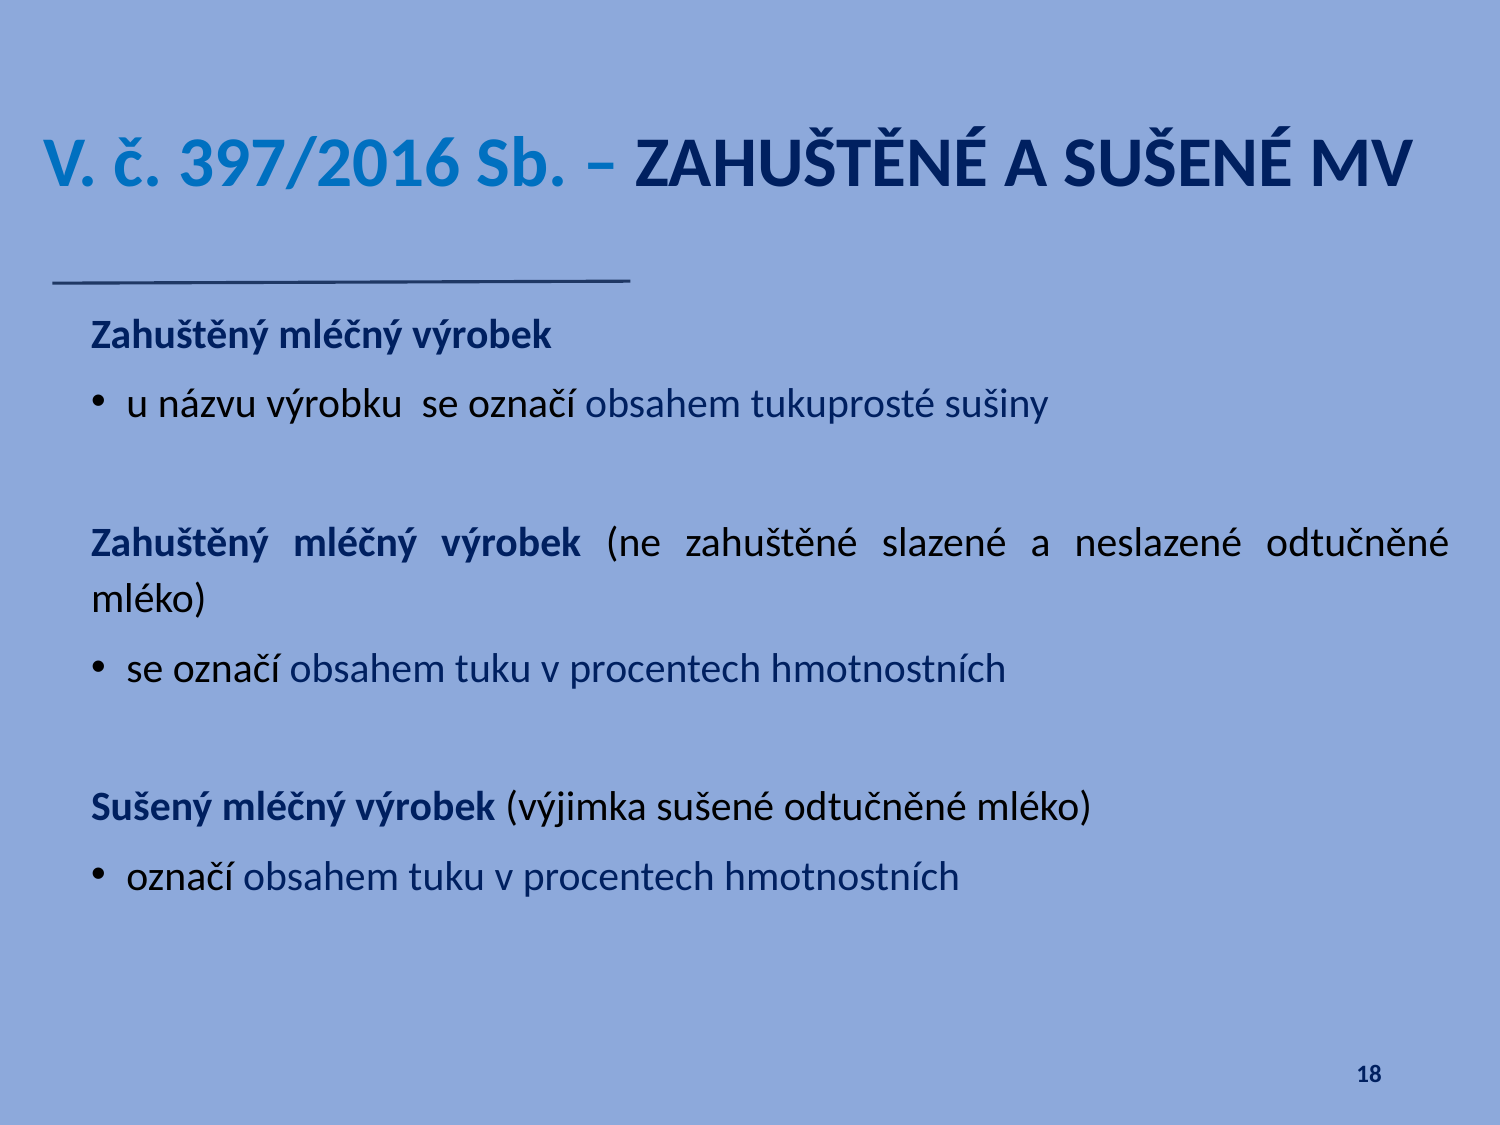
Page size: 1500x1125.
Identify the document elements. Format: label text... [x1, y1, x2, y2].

slide_number 18 [1059, 1042, 1397, 1103]
list Zahuštěný mléčný výrobek u názvu výrobku se označí obsahem tukuprosté sušiny Zahuštěný mléčný výrobek (ne zahuštěné slazené a neslazené odtučněné mléko) se označí obsahem tuku v procentech hmotnostních Sušený mléčný výrobek (výjimka sušené odtučněné mléko) označí obsahem tuku v procentech hmotnostních [76, 292, 1465, 913]
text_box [52, 280, 631, 284]
text_box V. č. 397/2016 Sb. – ZAHUŠTĚNÉ A SUŠENÉ MV [28, 82, 1479, 246]
